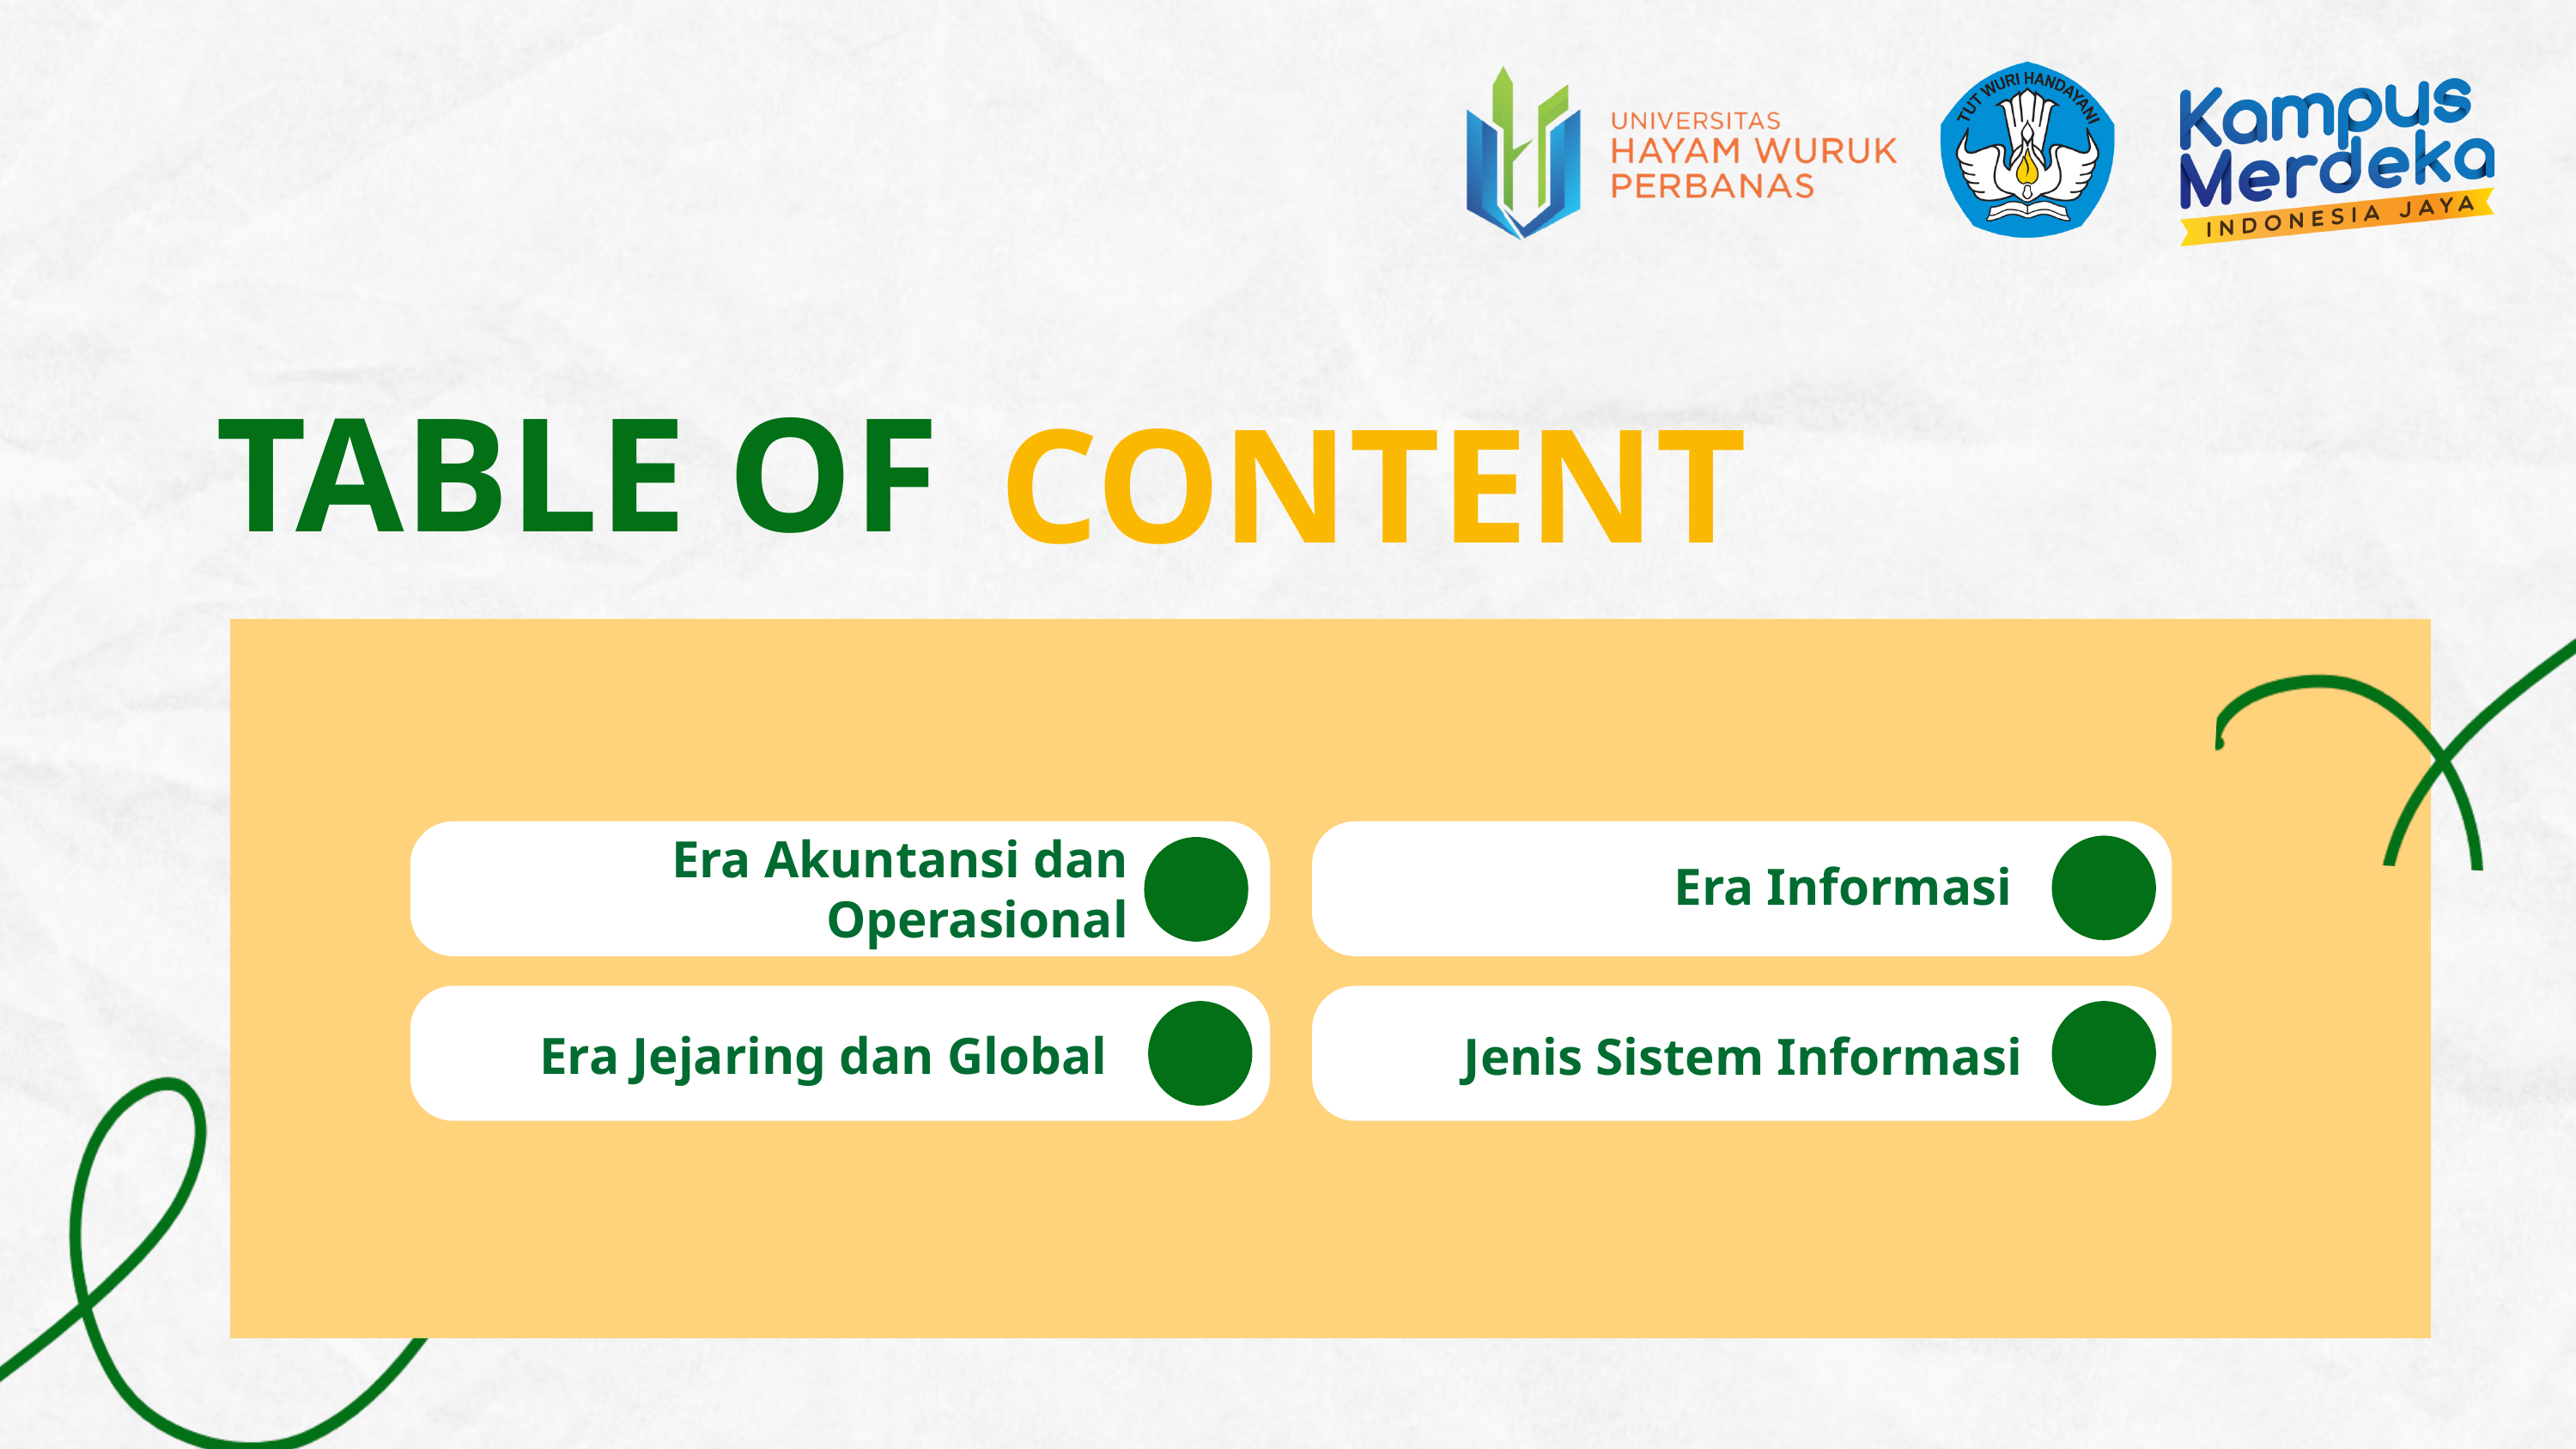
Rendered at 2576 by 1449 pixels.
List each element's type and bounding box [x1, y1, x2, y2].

picture [0, 0, 2576, 1449]
text_box [229, 618, 2432, 1321]
text_box [1311, 821, 2172, 957]
text_box [1144, 836, 1249, 943]
text_box [410, 985, 1271, 1121]
text_box [410, 821, 1271, 957]
text_box [1311, 985, 2172, 1121]
text_box [2051, 1000, 2157, 1106]
text_box [1147, 1000, 1253, 1106]
text_box [229, 1331, 2432, 1339]
text_box [2051, 835, 2157, 941]
